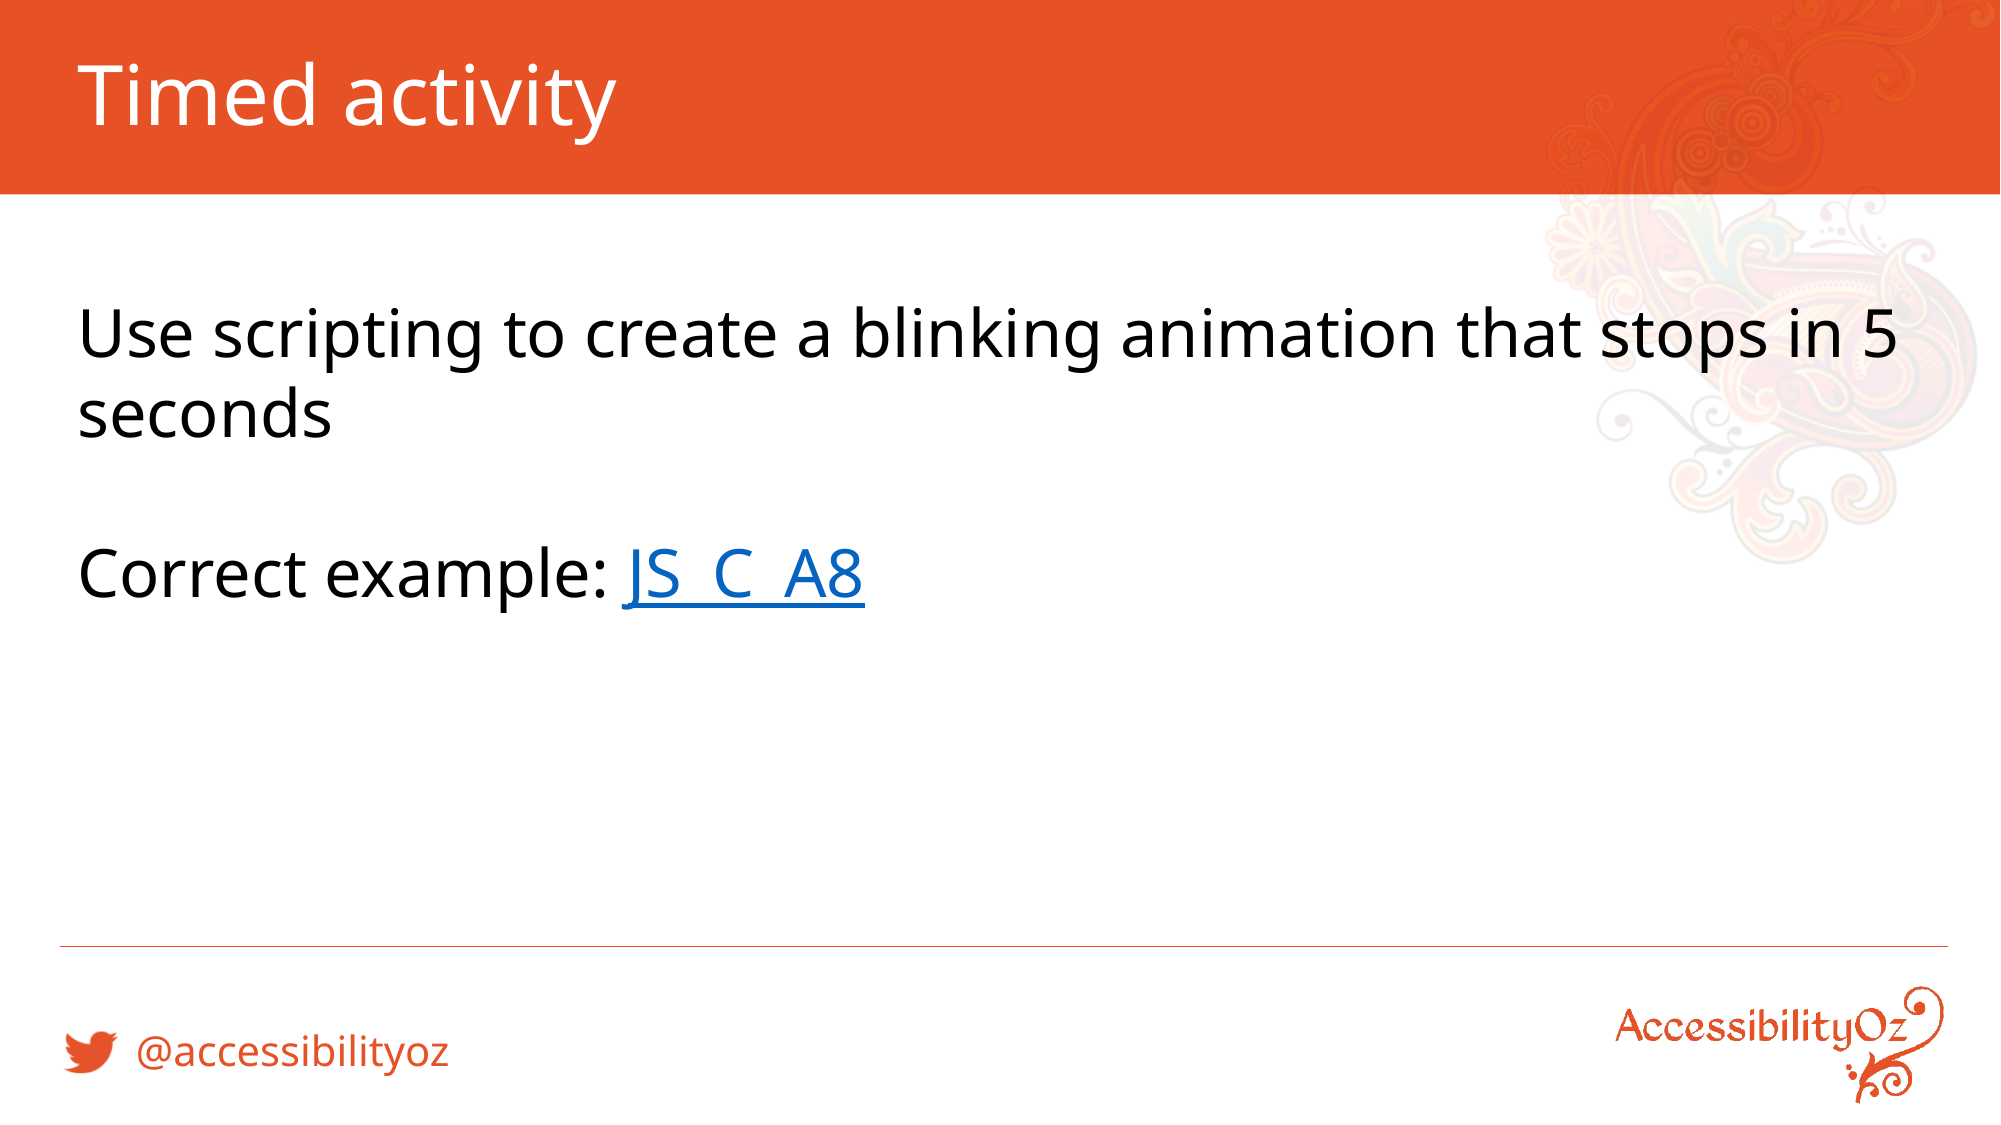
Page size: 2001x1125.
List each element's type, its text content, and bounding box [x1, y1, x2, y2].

title Timed activity [62, 31, 1944, 151]
subtitle Use scripting to create a blinking animation that stops in 5 seconds Correct example: JS_C_A8 [62, 283, 1944, 964]
picture [1582, 946, 1976, 1125]
picture [60, 1019, 122, 1081]
